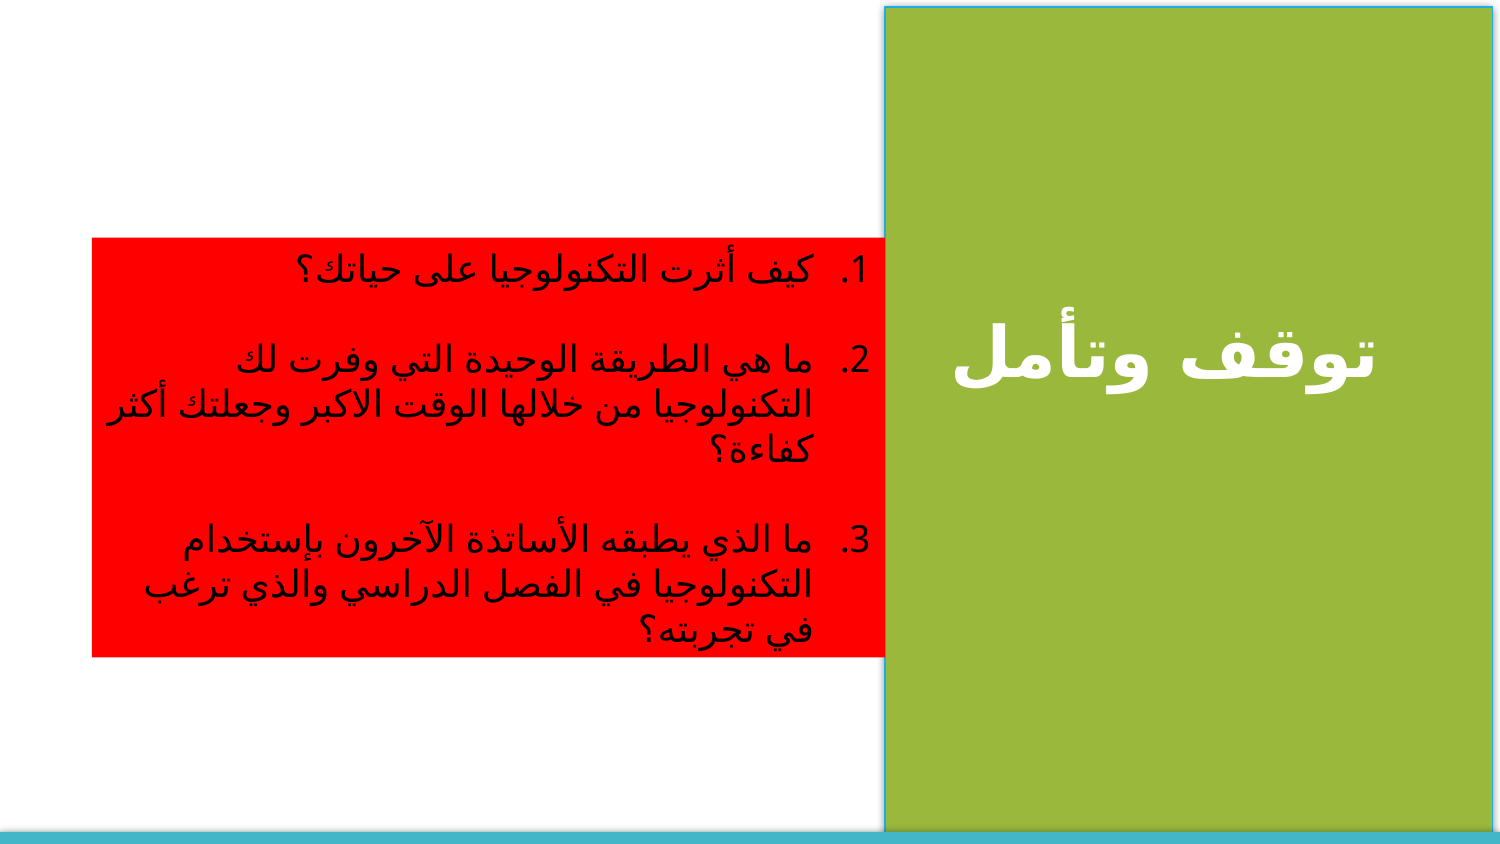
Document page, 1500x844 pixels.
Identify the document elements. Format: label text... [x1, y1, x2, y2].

text_box توقف وتأمل [886, 278, 1395, 420]
text_box [0, 831, 1500, 844]
text_box كيف أثرت التكنولوجيا على حياتك؟ ما هي الطريقة الوحيدة التي وفرت لك التكنولوجيا من خلالها الوقت الاكبر وجعلتك أكثر كفاءة؟ ما الذي يطبقه الأساتذة الآخرون بإستخدام التكنولوجيا في الفصل الدراسي والذي ترغب في تجربته؟ [91, 237, 886, 658]
text_box [884, 6, 1493, 826]
